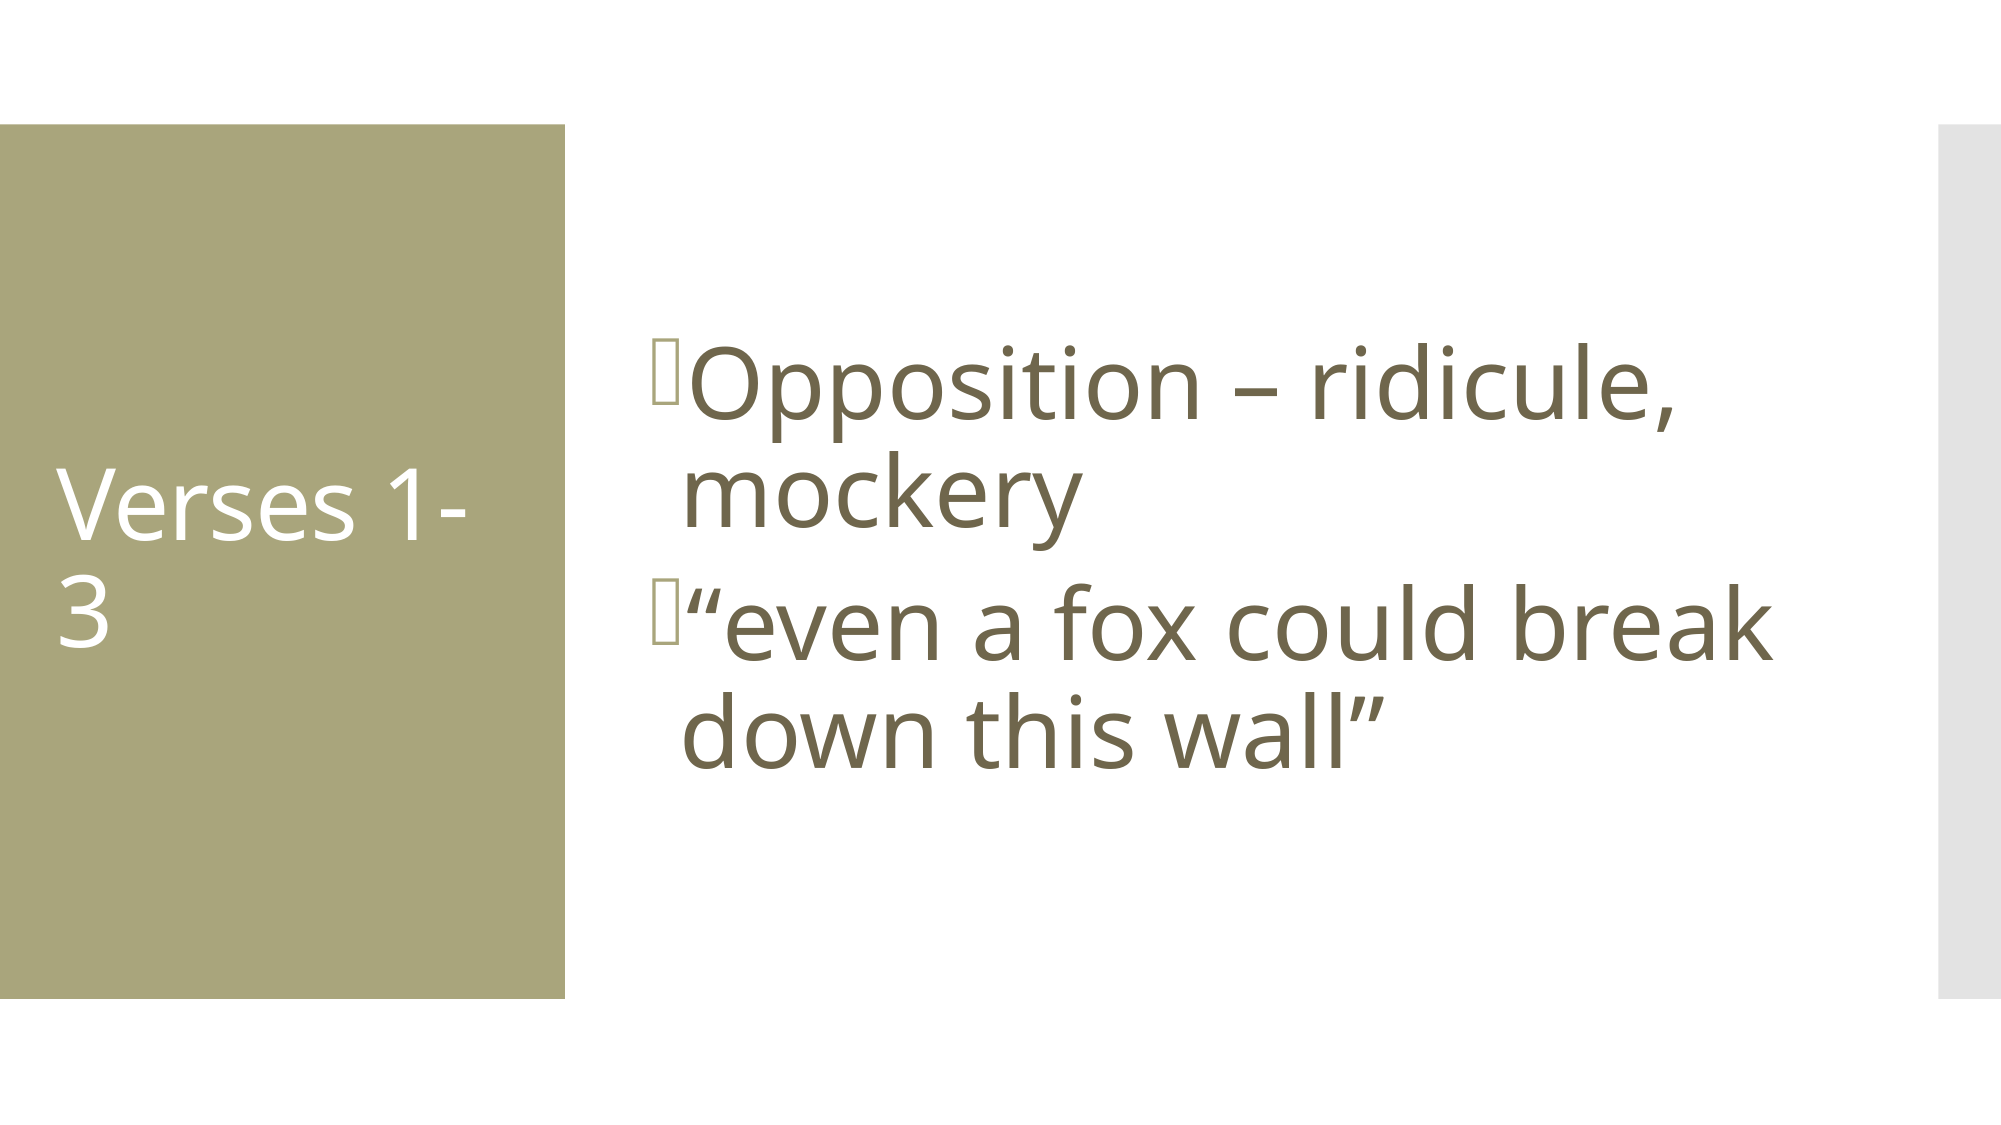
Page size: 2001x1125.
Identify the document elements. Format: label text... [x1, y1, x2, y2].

list Opposition – ridicule, mockery “even a fox could break down this wall” [634, 141, 1835, 982]
title Verses 1-3 [41, 184, 525, 940]
